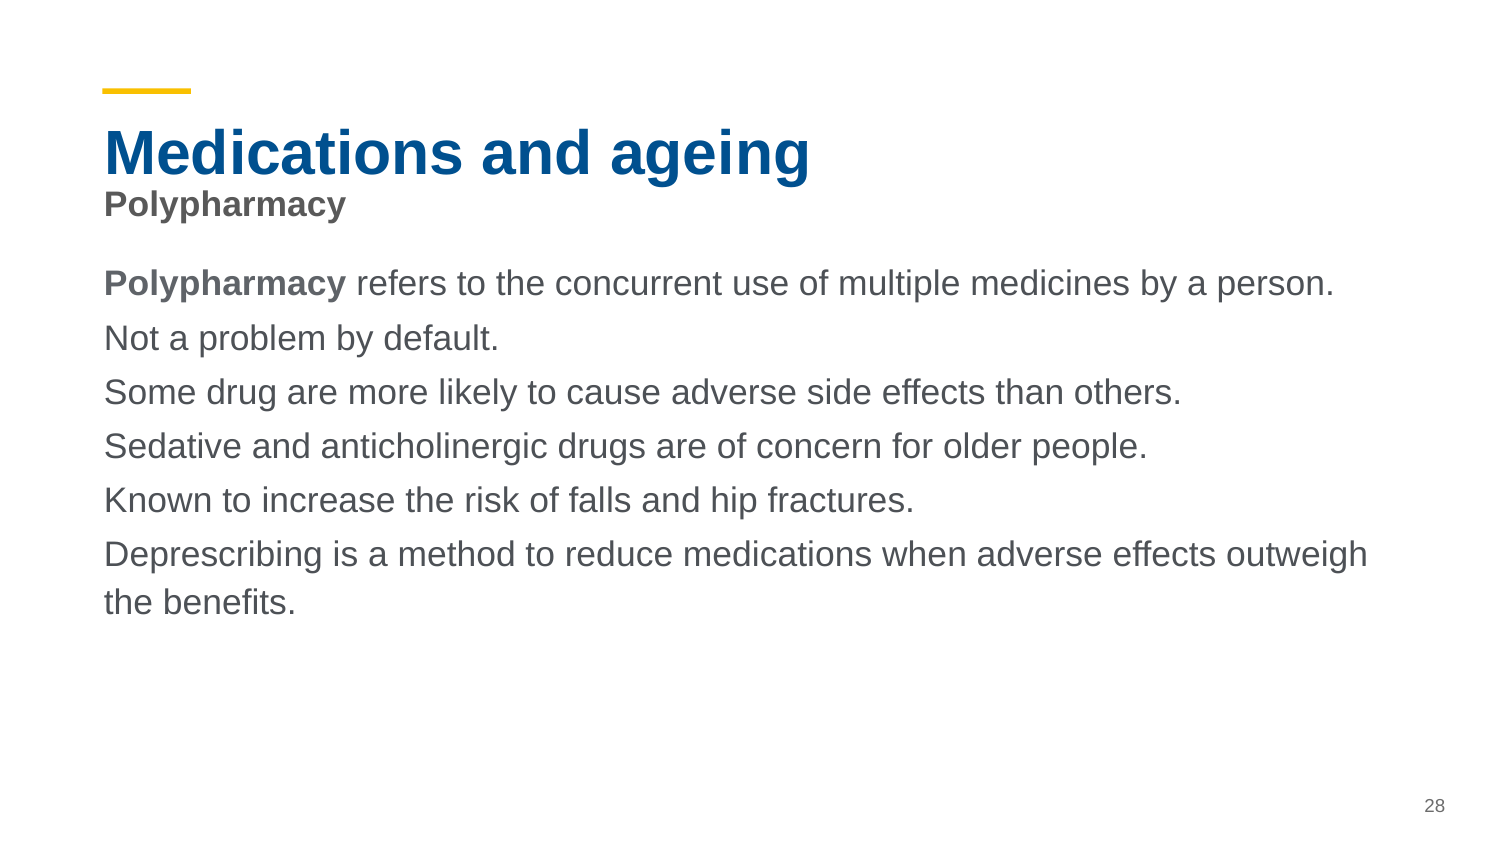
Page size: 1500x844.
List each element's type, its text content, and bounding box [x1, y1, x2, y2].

slide_number 28 [1122, 782, 1461, 828]
title Medications and ageing [89, 113, 1397, 177]
list Polypharmacy refers to the concurrent use of multiple medicines by a person. Not a problem by default. Some drug are more likely to cause adverse side effects than others. Sedative and anticholinergic drugs are of concern for older people. Known to increase the risk of falls and hip fractures. Deprescribing is a method to reduce medications when adverse effects outweigh the benefits. [89, 247, 1397, 744]
list Polypharmacy [89, 179, 1397, 223]
